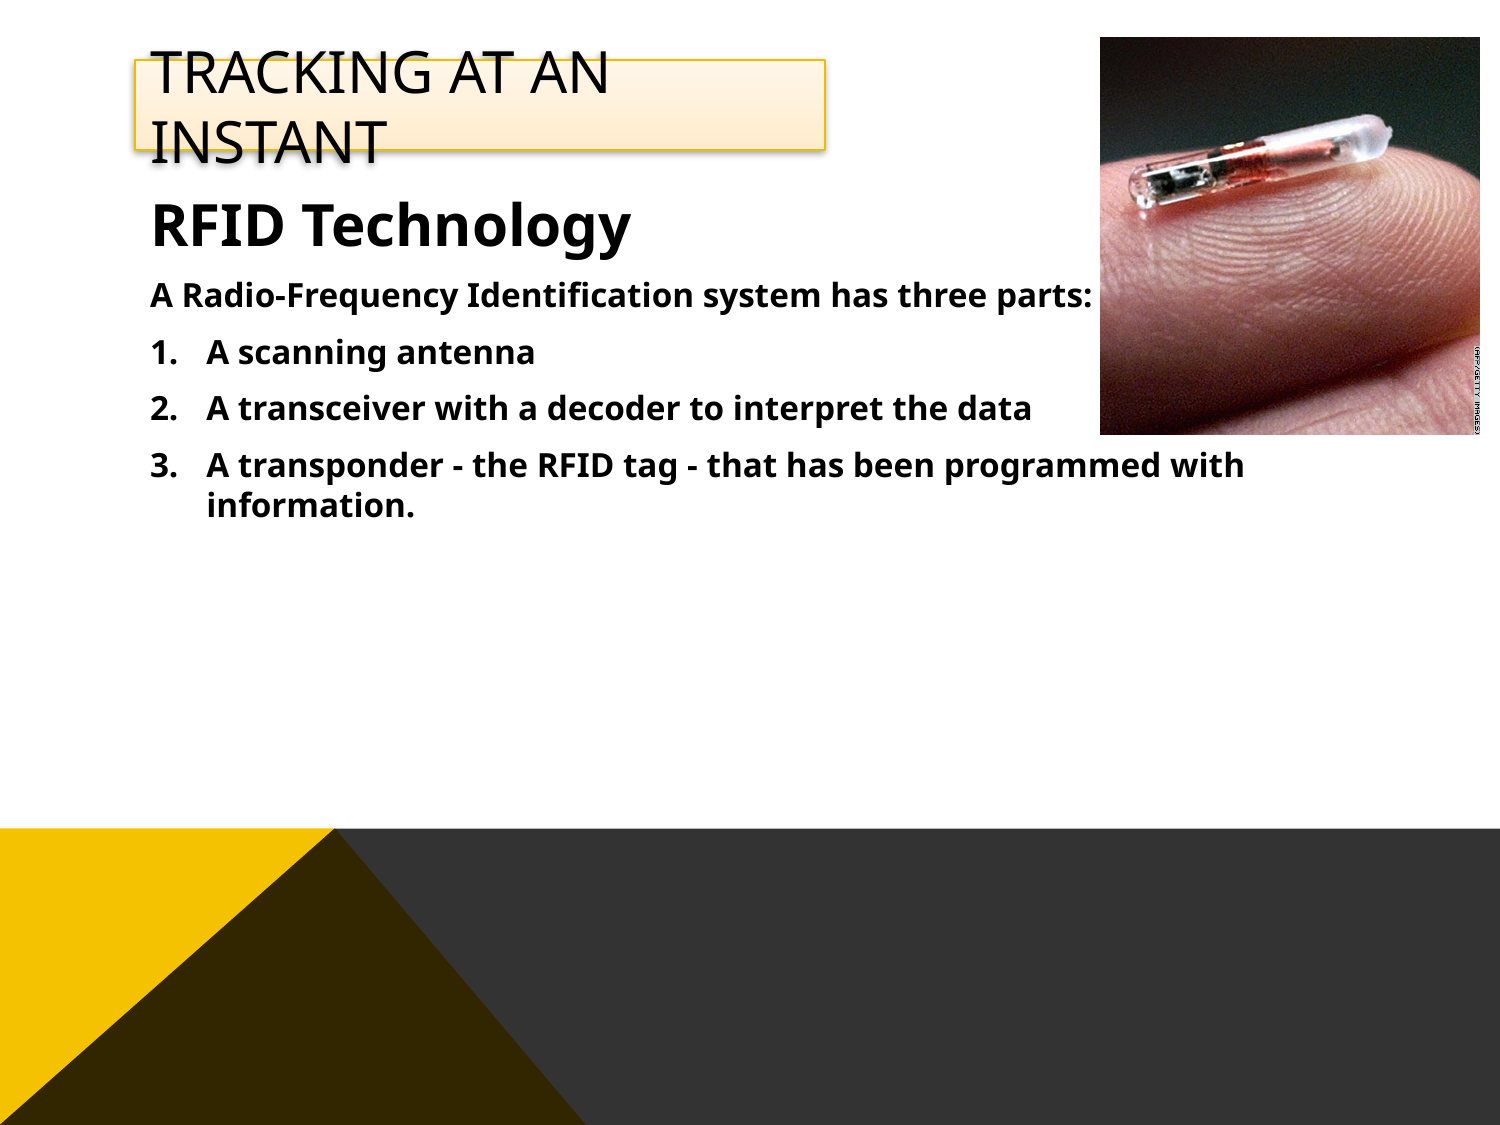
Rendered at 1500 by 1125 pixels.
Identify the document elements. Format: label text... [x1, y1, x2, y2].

list RFID Technology A Radio-Frequency Identification system has three parts: A scanning antenna A transceiver with a decoder to interpret the data A transponder - the RFID tag - that has been programmed with information. [135, 180, 1369, 768]
title Tracking at an instant [134, 59, 826, 151]
picture [1099, 37, 1480, 435]
